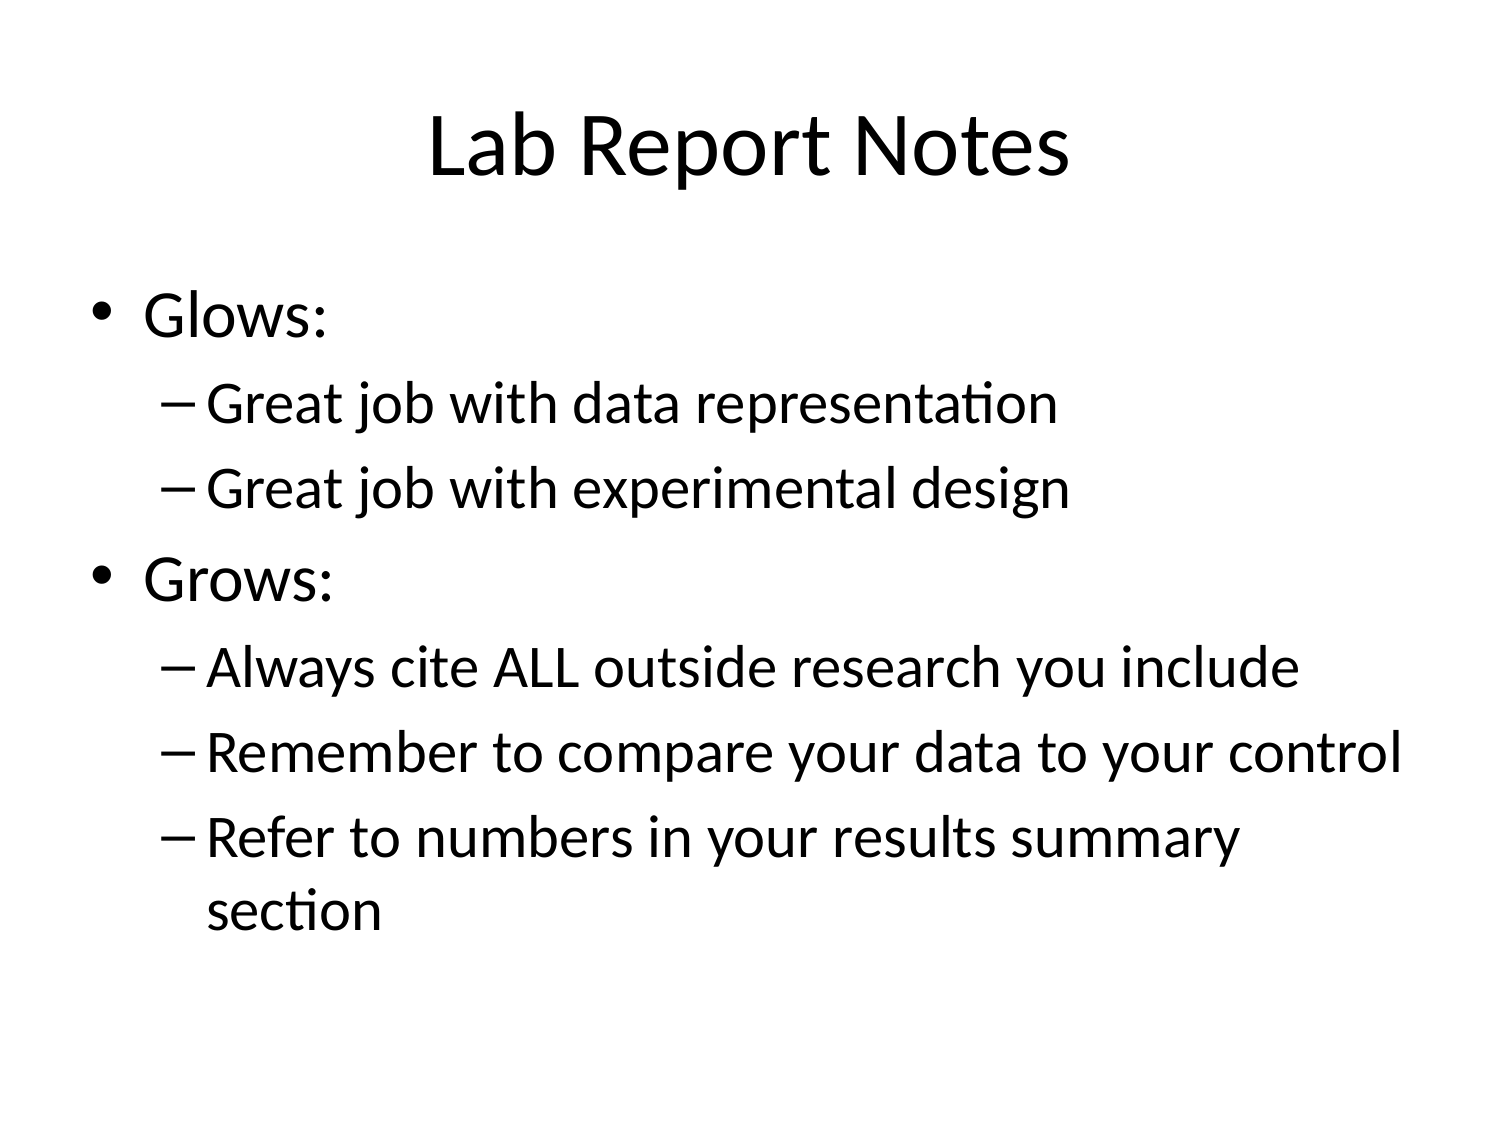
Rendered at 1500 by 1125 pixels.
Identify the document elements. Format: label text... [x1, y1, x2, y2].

title Lab Report Notes [75, 45, 1425, 233]
list Glows: Great job with data representation Great job with experimental design Grows: Always cite ALL outside research you include Remember to compare your data to your control Refer to numbers in your results summary section [75, 262, 1425, 1005]
